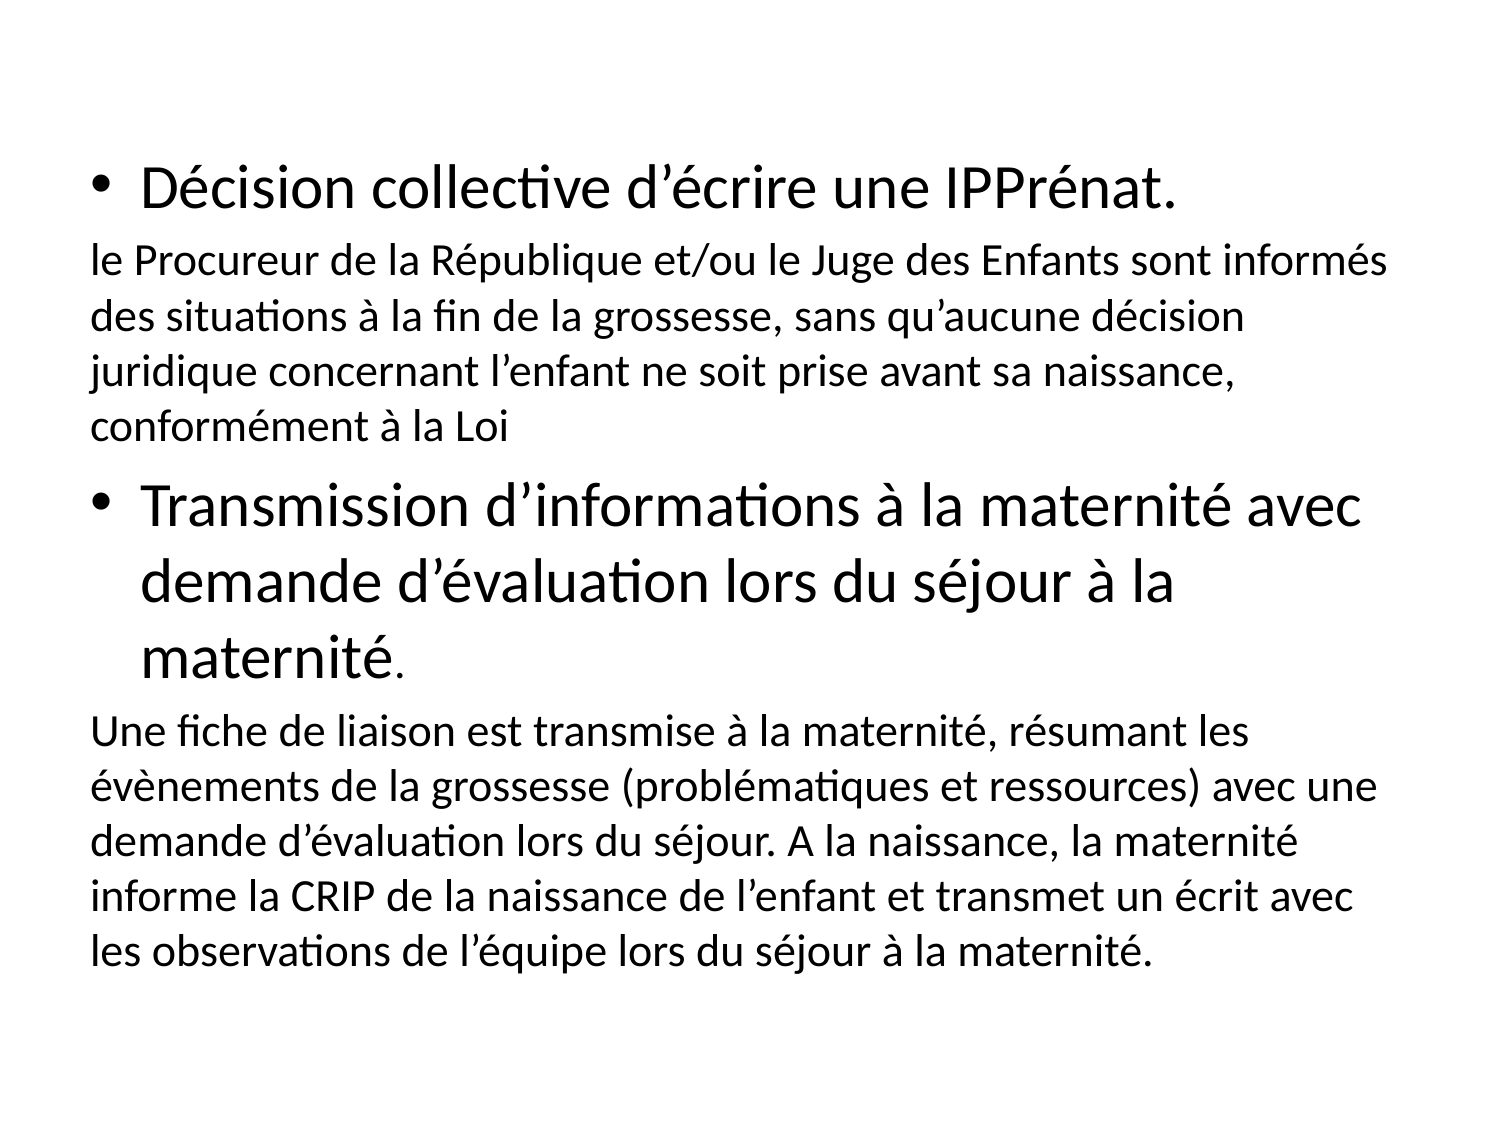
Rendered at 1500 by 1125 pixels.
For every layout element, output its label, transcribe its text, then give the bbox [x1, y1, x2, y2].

list Décision collective d’écrire une IPPrénat. le Procureur de la République et/ou le Juge des Enfants sont informés des situations à la fin de la grossesse, sans qu’aucune décision juridique concernant l’enfant ne soit prise avant sa naissance, conformément à la Loi Transmission d’informations à la maternité avec demande d’évaluation lors du séjour à la maternité. Une fiche de liaison est transmise à la maternité, résumant les évènements de la grossesse (problématiques et ressources) avec une demande d’évaluation lors du séjour. A la naissance, la maternité informe la CRIP de la naissance de l’enfant et transmet un écrit avec les observations de l’équipe lors du séjour à la maternité. [75, 137, 1425, 1005]
